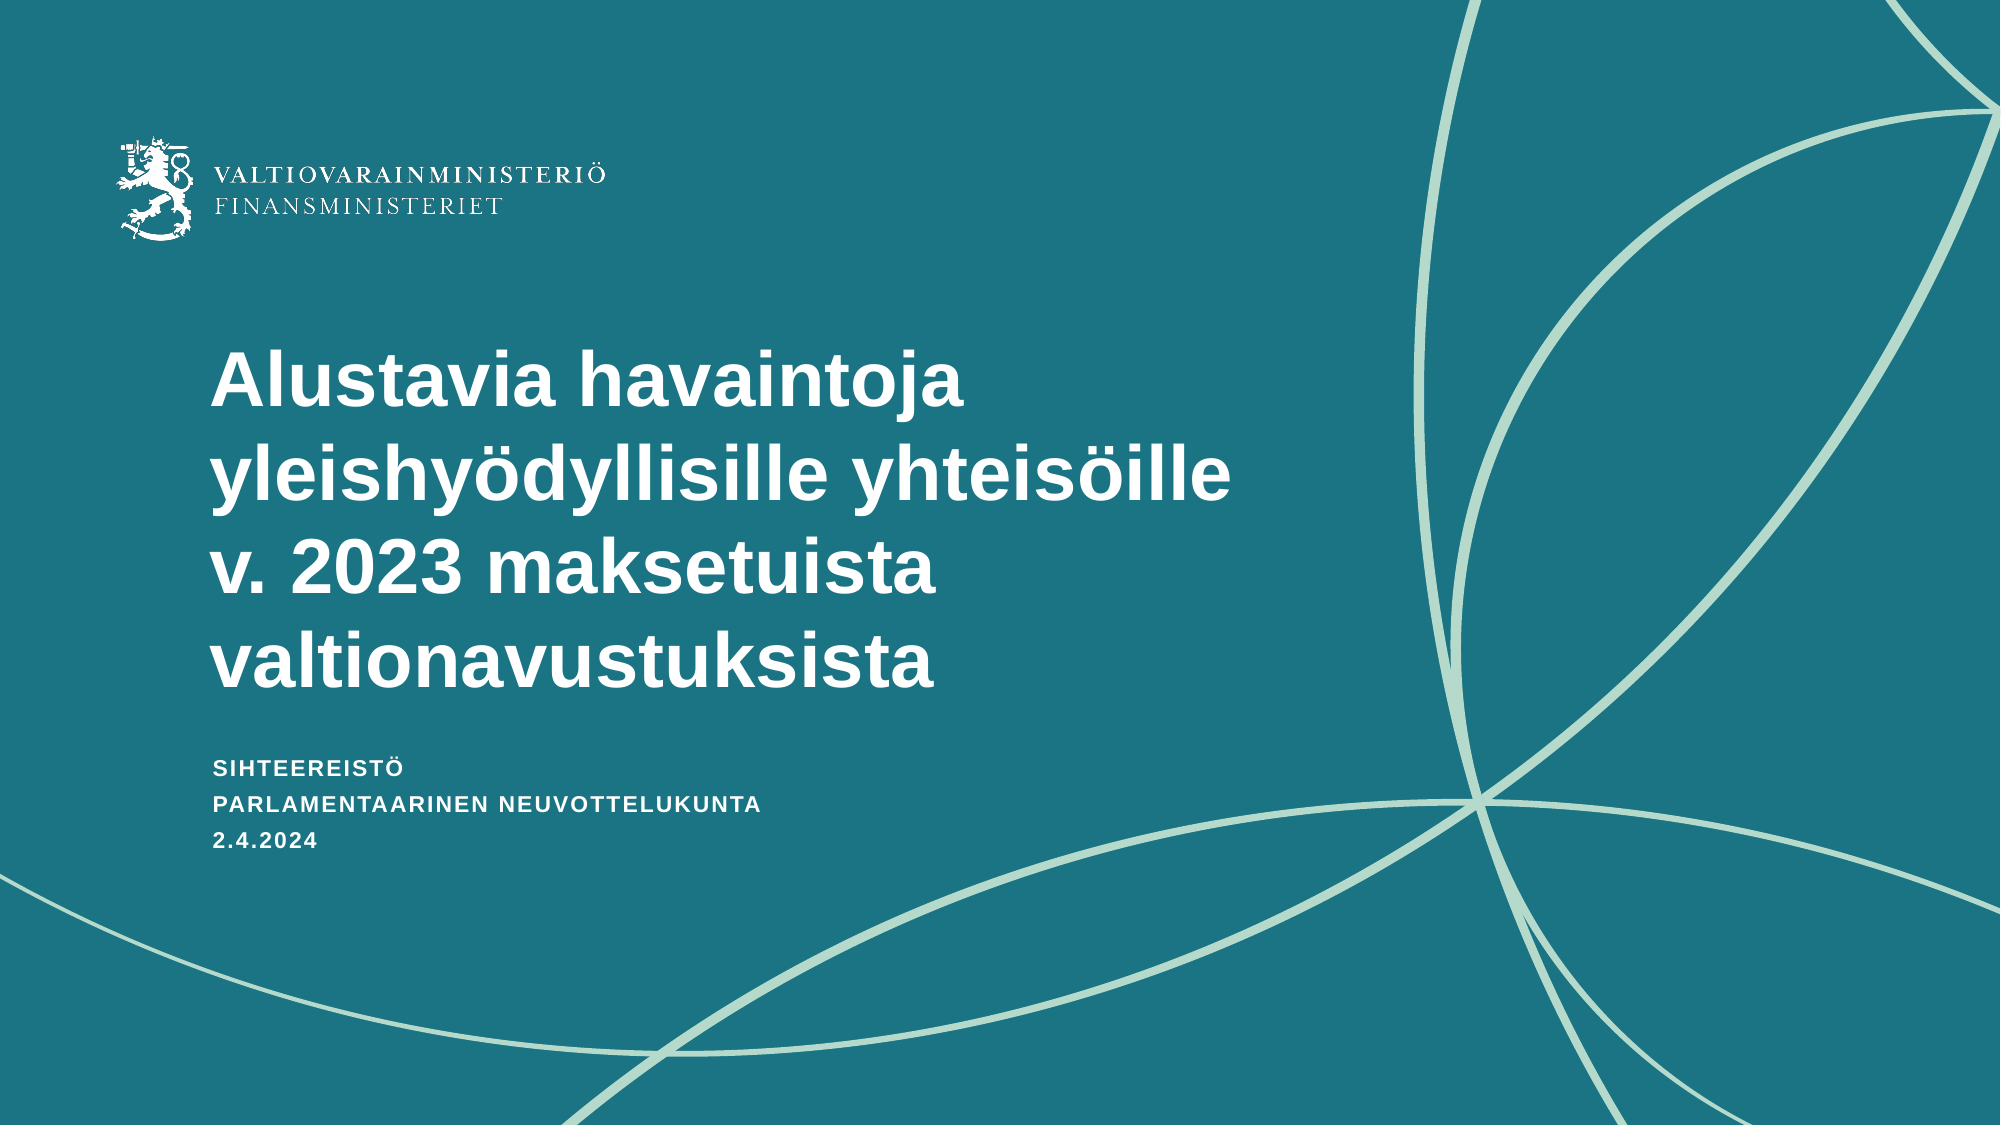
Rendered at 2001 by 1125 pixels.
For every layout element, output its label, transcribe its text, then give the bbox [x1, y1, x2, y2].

picture [116, 135, 605, 241]
subtitle Sihteereistö Parlamentaarinen neuvottelukunta 2.4.2024 [212, 738, 878, 863]
title Alustavia havaintoja yleishyödyllisille yhteisöille v. 2023 maksetuista valtionavustuksista [209, 317, 1488, 711]
